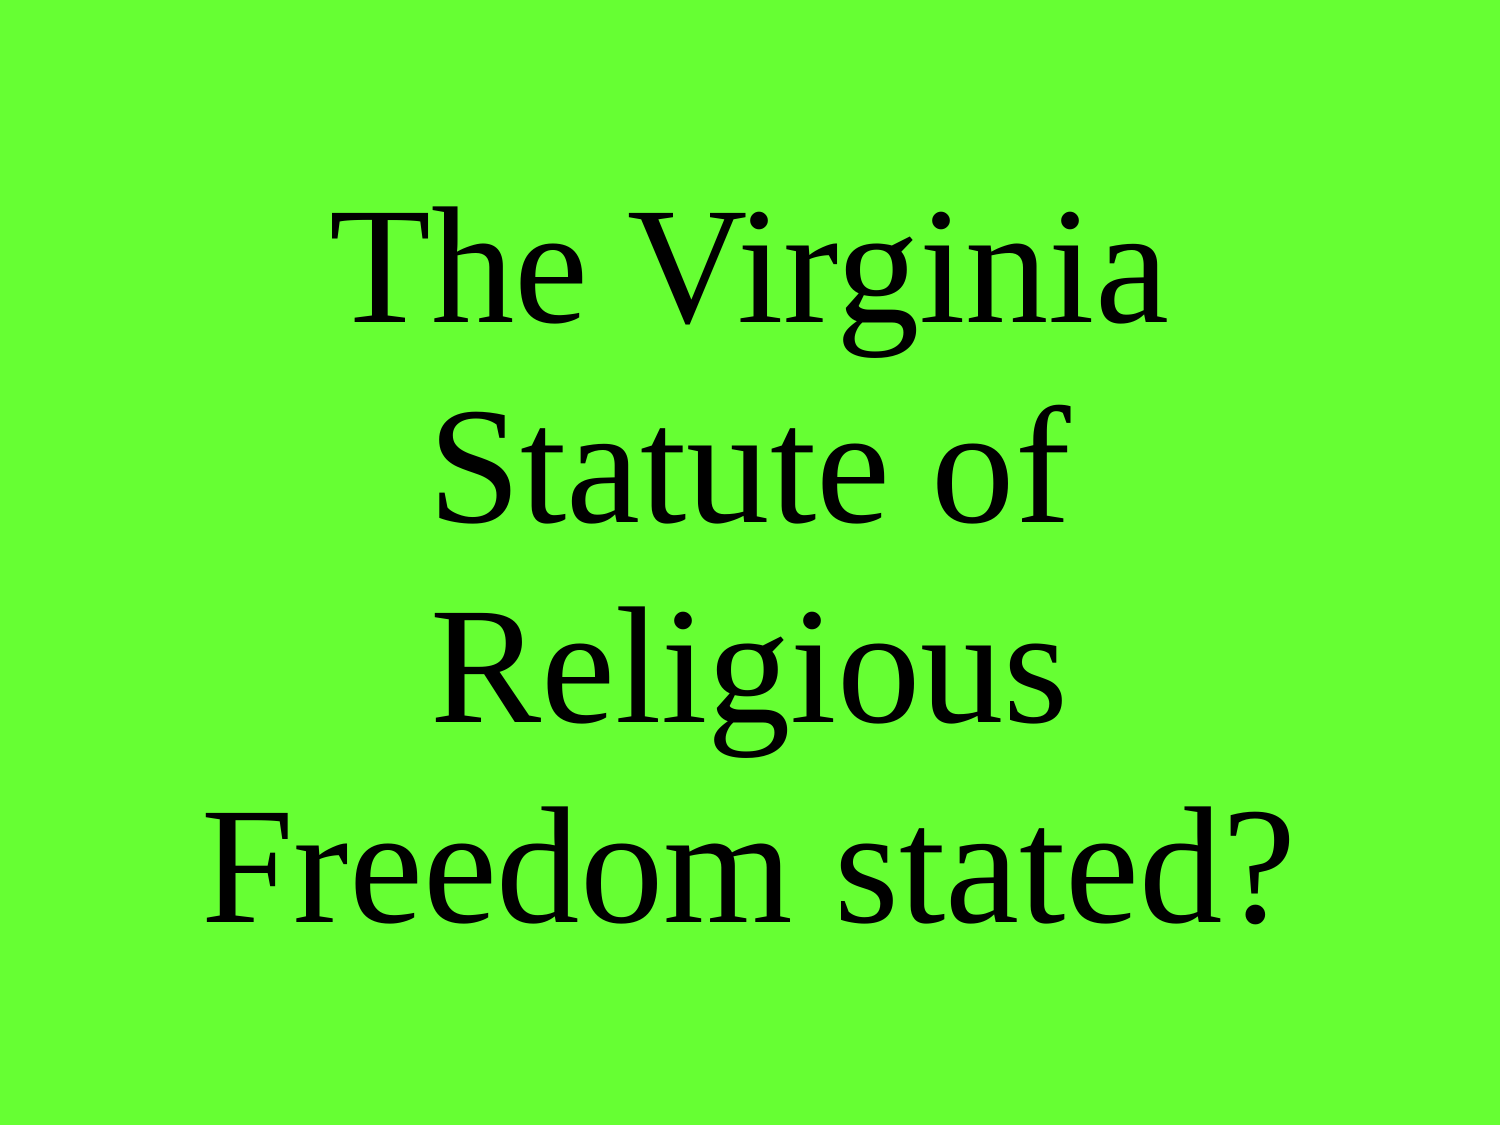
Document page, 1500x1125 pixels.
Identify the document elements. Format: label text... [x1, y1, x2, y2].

title The Virginia Statute of Religious Freedom stated? [112, 99, 1388, 1013]
